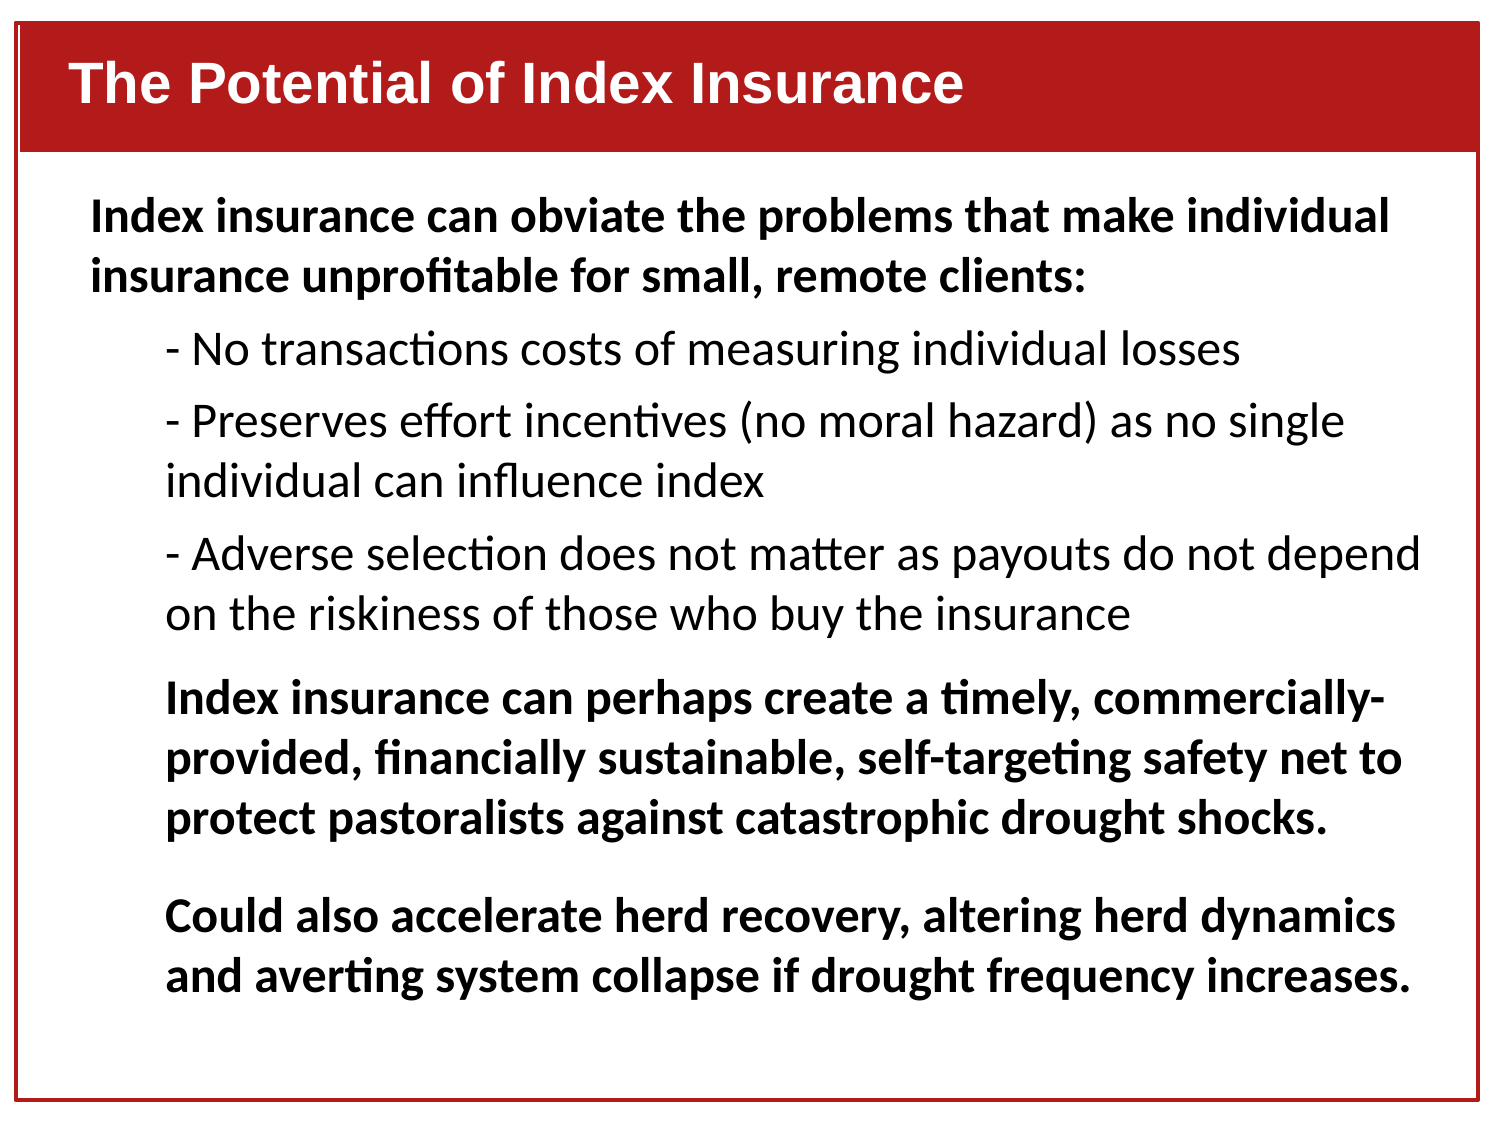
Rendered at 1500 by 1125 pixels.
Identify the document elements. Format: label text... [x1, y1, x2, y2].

text_box [22, 22, 1475, 150]
text_box The Potential of Index Insurance [37, 37, 1463, 123]
text_box [14, 21, 1480, 1102]
text_box Index insurance can obviate the problems that make individual insurance unprofitable for small, remote clients: - No transactions costs of measuring individual losses - Preserves effort incentives (no moral hazard) as no single individual can influence index - Adverse selection does not matter as payouts do not depend on the riskiness of those who buy the insurance Index insurance can perhaps create a timely, commercially-provided, financially sustainable, self-targeting safety net to protect pastoralists against catastrophic drought shocks. Could also accelerate herd recovery, altering herd dynamics and averting system collapse if drought frequency increases. [75, 174, 1450, 913]
